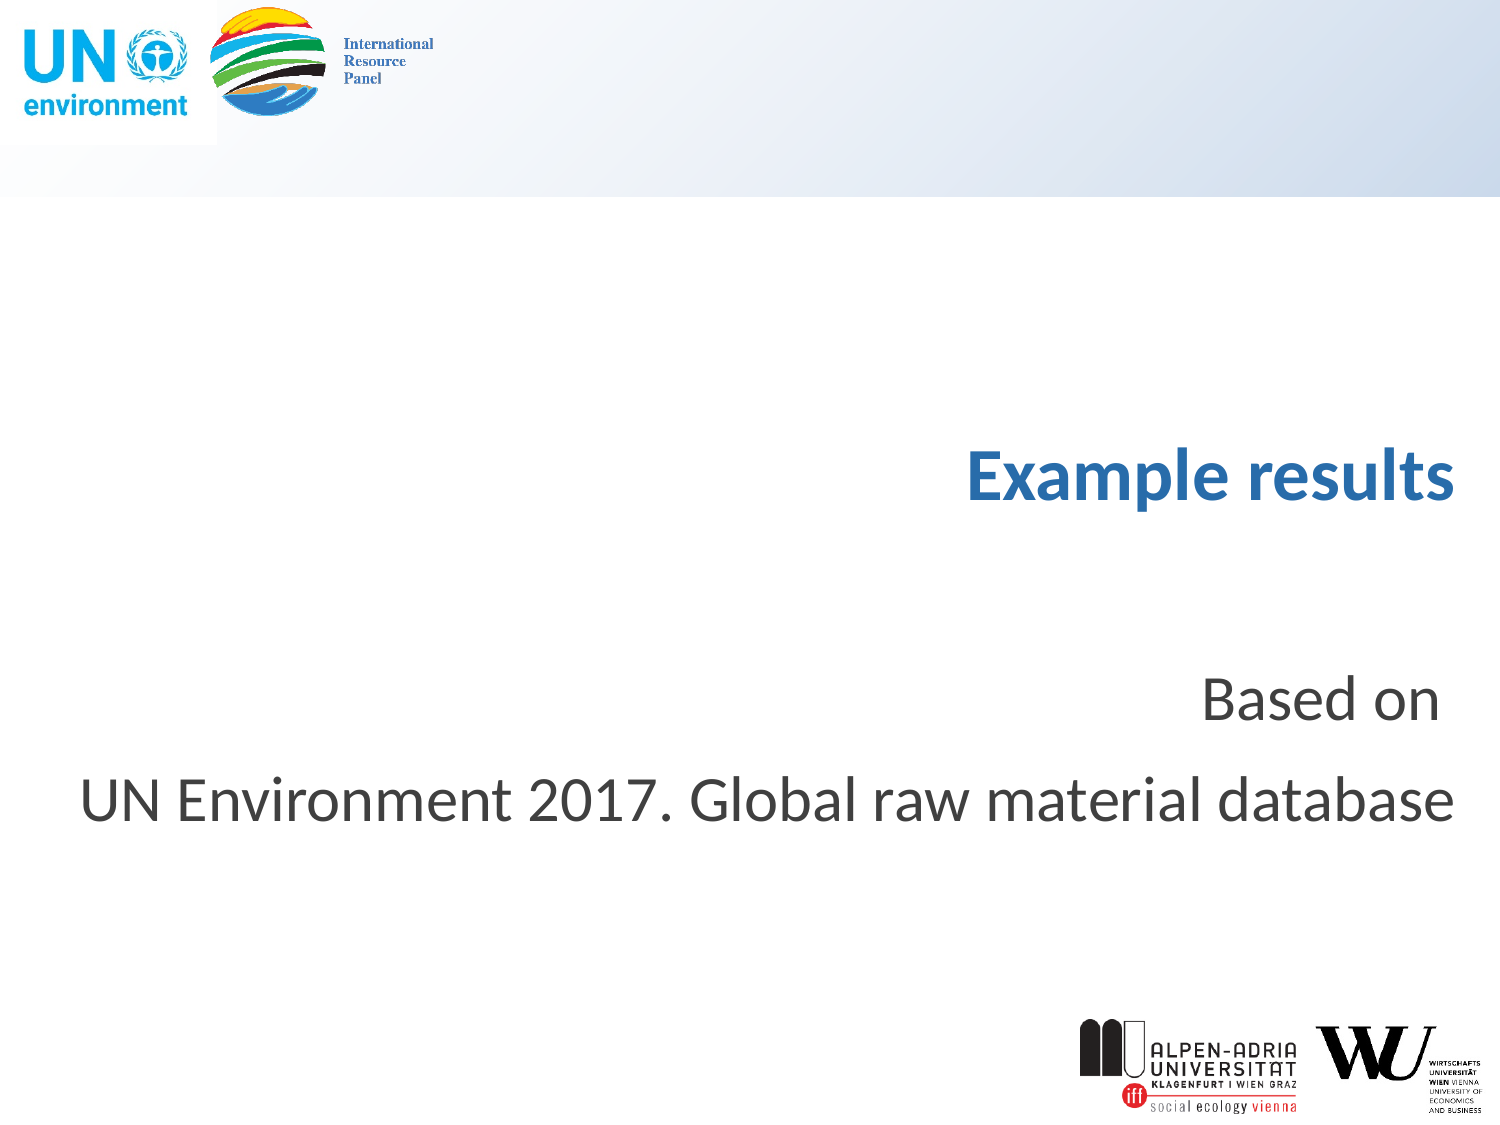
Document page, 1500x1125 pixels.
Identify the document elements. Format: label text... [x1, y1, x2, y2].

picture [1080, 1019, 1296, 1114]
subtitle Based on UN Environment 2017. Global raw material database [29, 637, 1471, 925]
title Example results [29, 349, 1471, 591]
picture [1305, 1019, 1496, 1124]
picture [0, 0, 433, 145]
